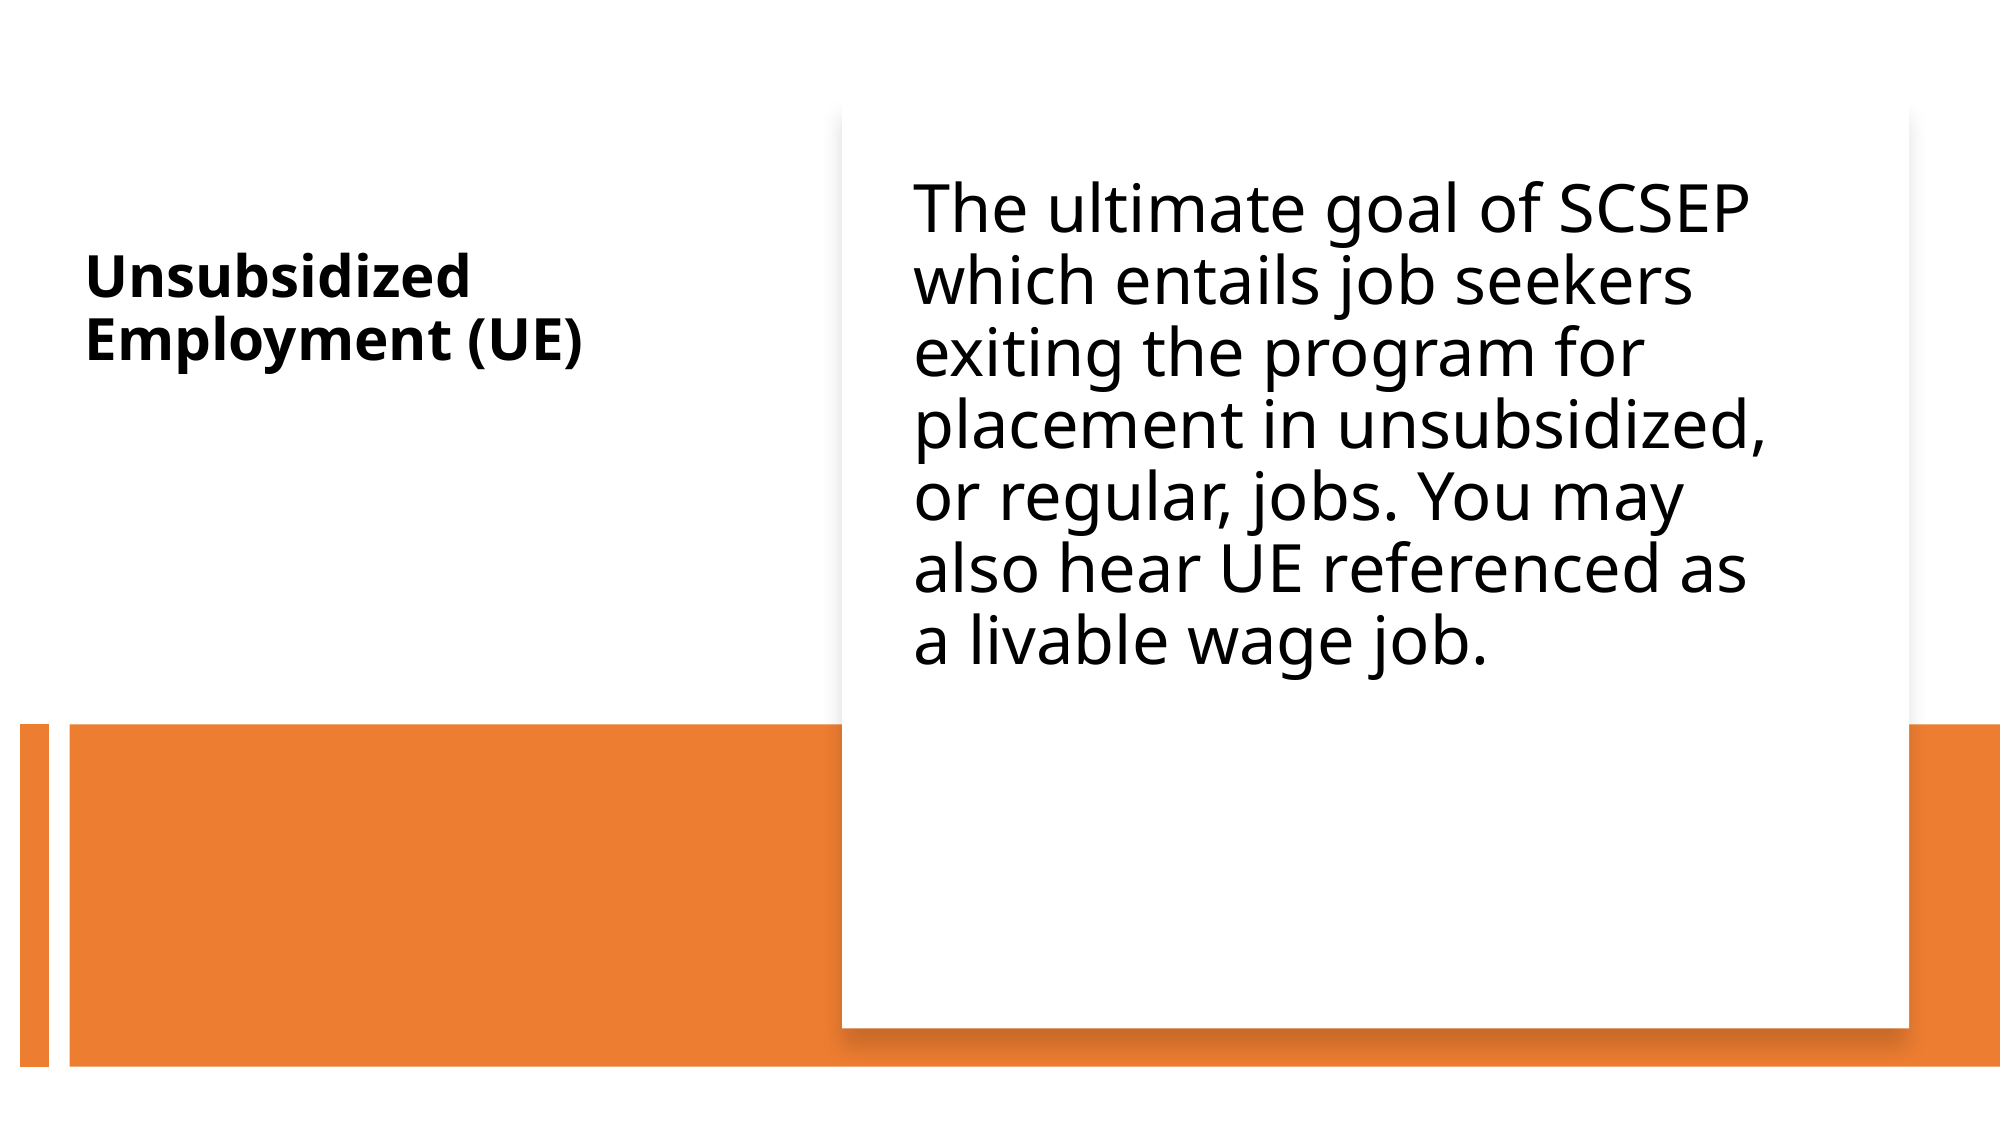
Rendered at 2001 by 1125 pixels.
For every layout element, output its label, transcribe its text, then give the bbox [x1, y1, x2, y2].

title Unsubsidized Employment (UE) [69, 239, 729, 682]
text_box [0, 0, 2000, 1125]
text_box [839, 93, 1912, 721]
text_box The ultimate goal of SCSEP which entails job seekers exiting the program for placement in unsubsidized, or regular, jobs. You may also hear UE referenced as a livable wage job. [898, 167, 1808, 721]
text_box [33, 723, 2000, 1068]
